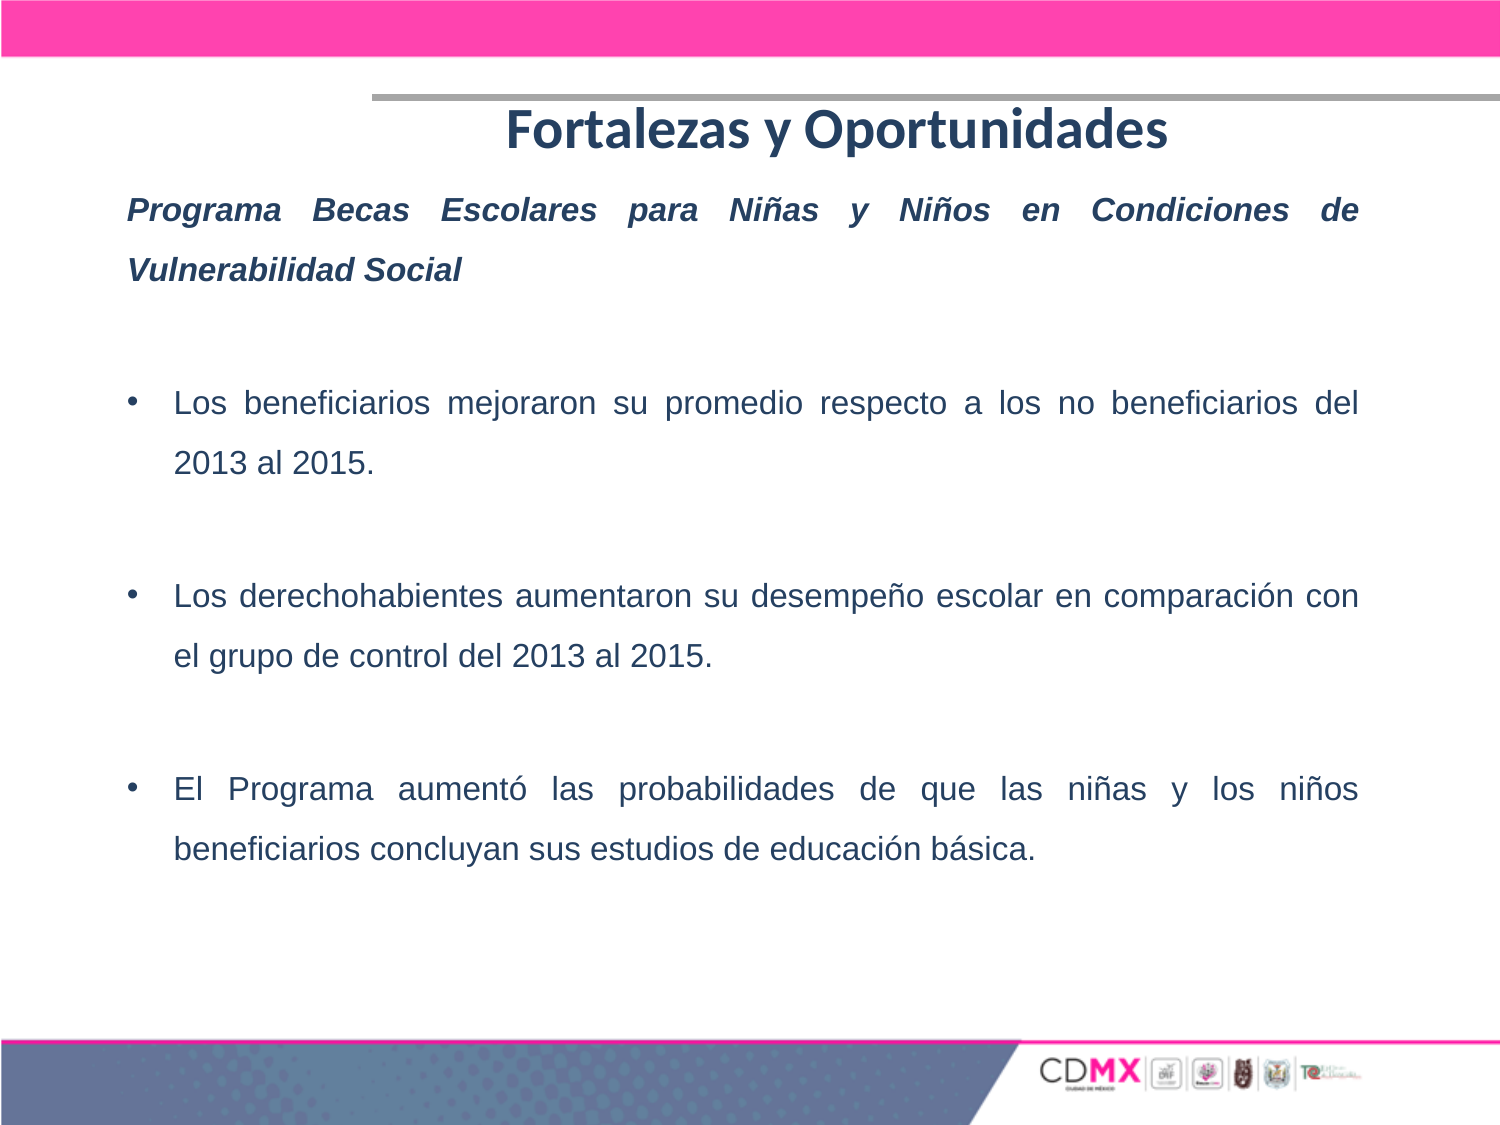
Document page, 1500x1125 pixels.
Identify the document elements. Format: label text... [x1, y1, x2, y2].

text_box Fortalezas y Oportunidades [50, 98, 1183, 161]
text_box Programa Becas Escolares para Niñas y Niños en Condiciones de Vulnerabilidad Social Los beneficiarios mejoraron su promedio respecto a los no beneficiarios del 2013 al 2015. Los derechohabientes aumentaron su desempeño escolar en comparación con el grupo de control del 2013 al 2015. El Programa aumentó las probabilidades de que las niñas y los niños beneficiarios concluyan sus estudios de educación básica. [112, 160, 1376, 875]
picture [0, 0, 1500, 1125]
